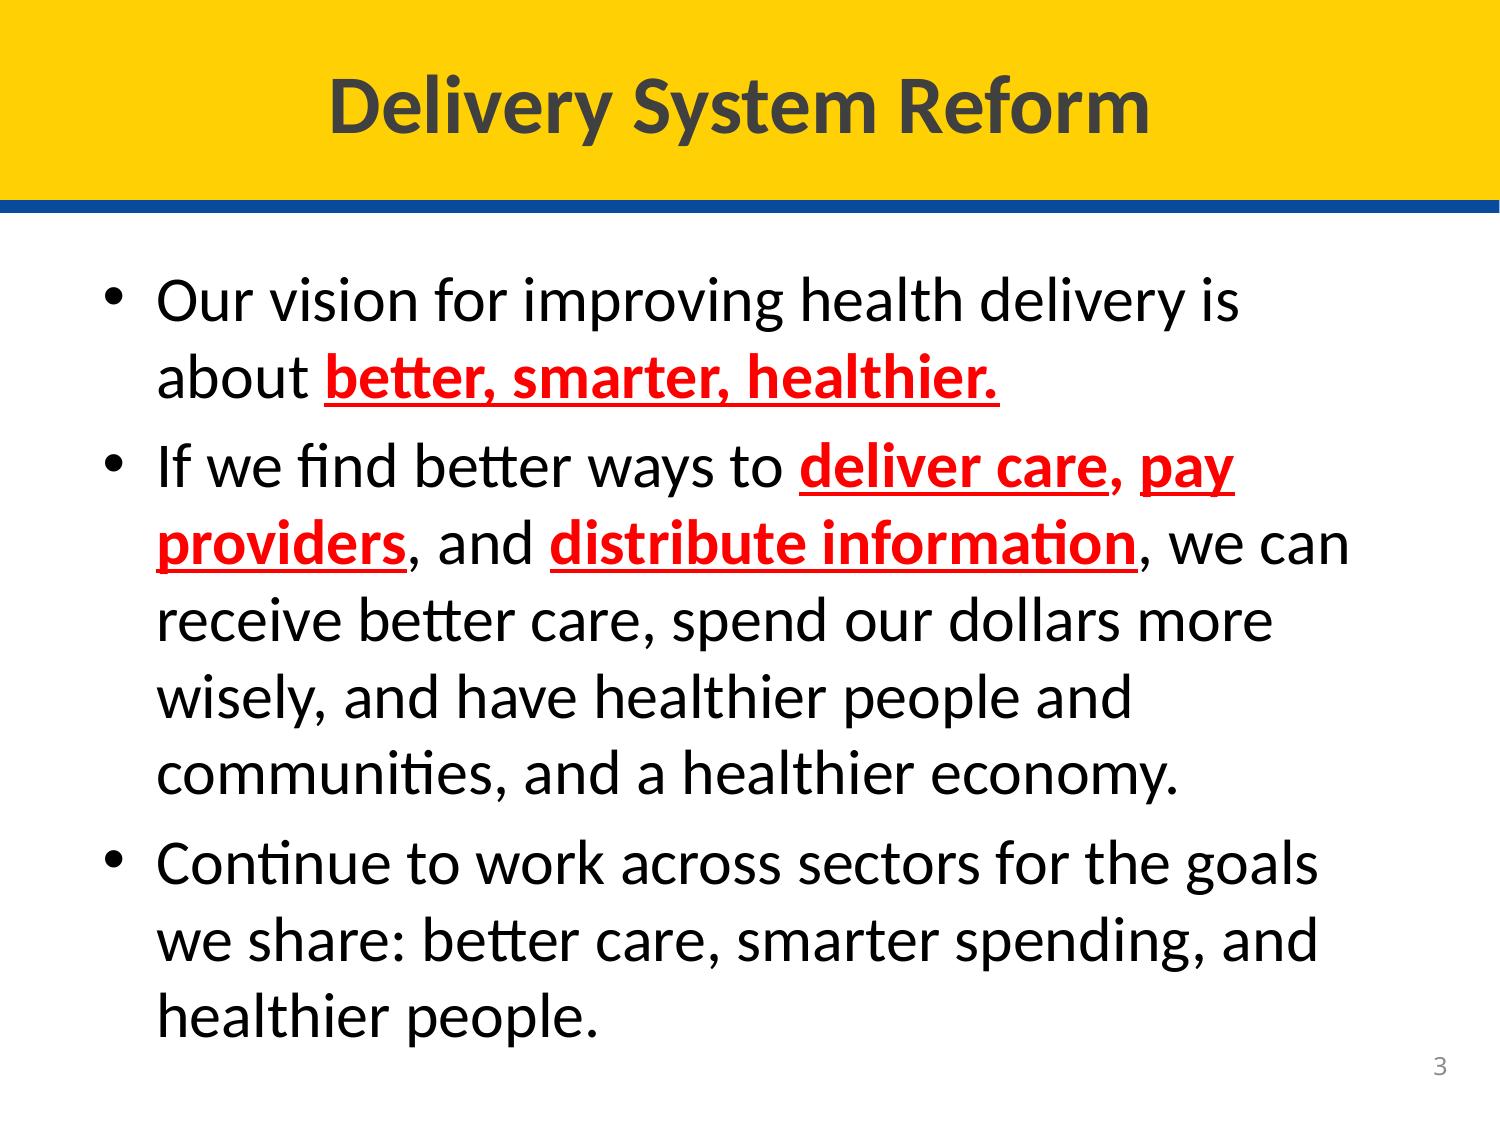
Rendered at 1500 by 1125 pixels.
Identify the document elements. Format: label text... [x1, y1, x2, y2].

title Delivery System Reform [0, 0, 1500, 200]
slide_number 2 [1299, 1037, 1463, 1098]
list Our vision for improving health delivery is about better, smarter, healthier. If we find better ways to deliver care, pay providers, and distribute information, we can receive better care, spend our dollars more wisely, and have healthier people and communities, and a healthier economy. Continue to work across sectors for the goals we share: better care, smarter spending, and healthier people. [87, 249, 1400, 1063]
